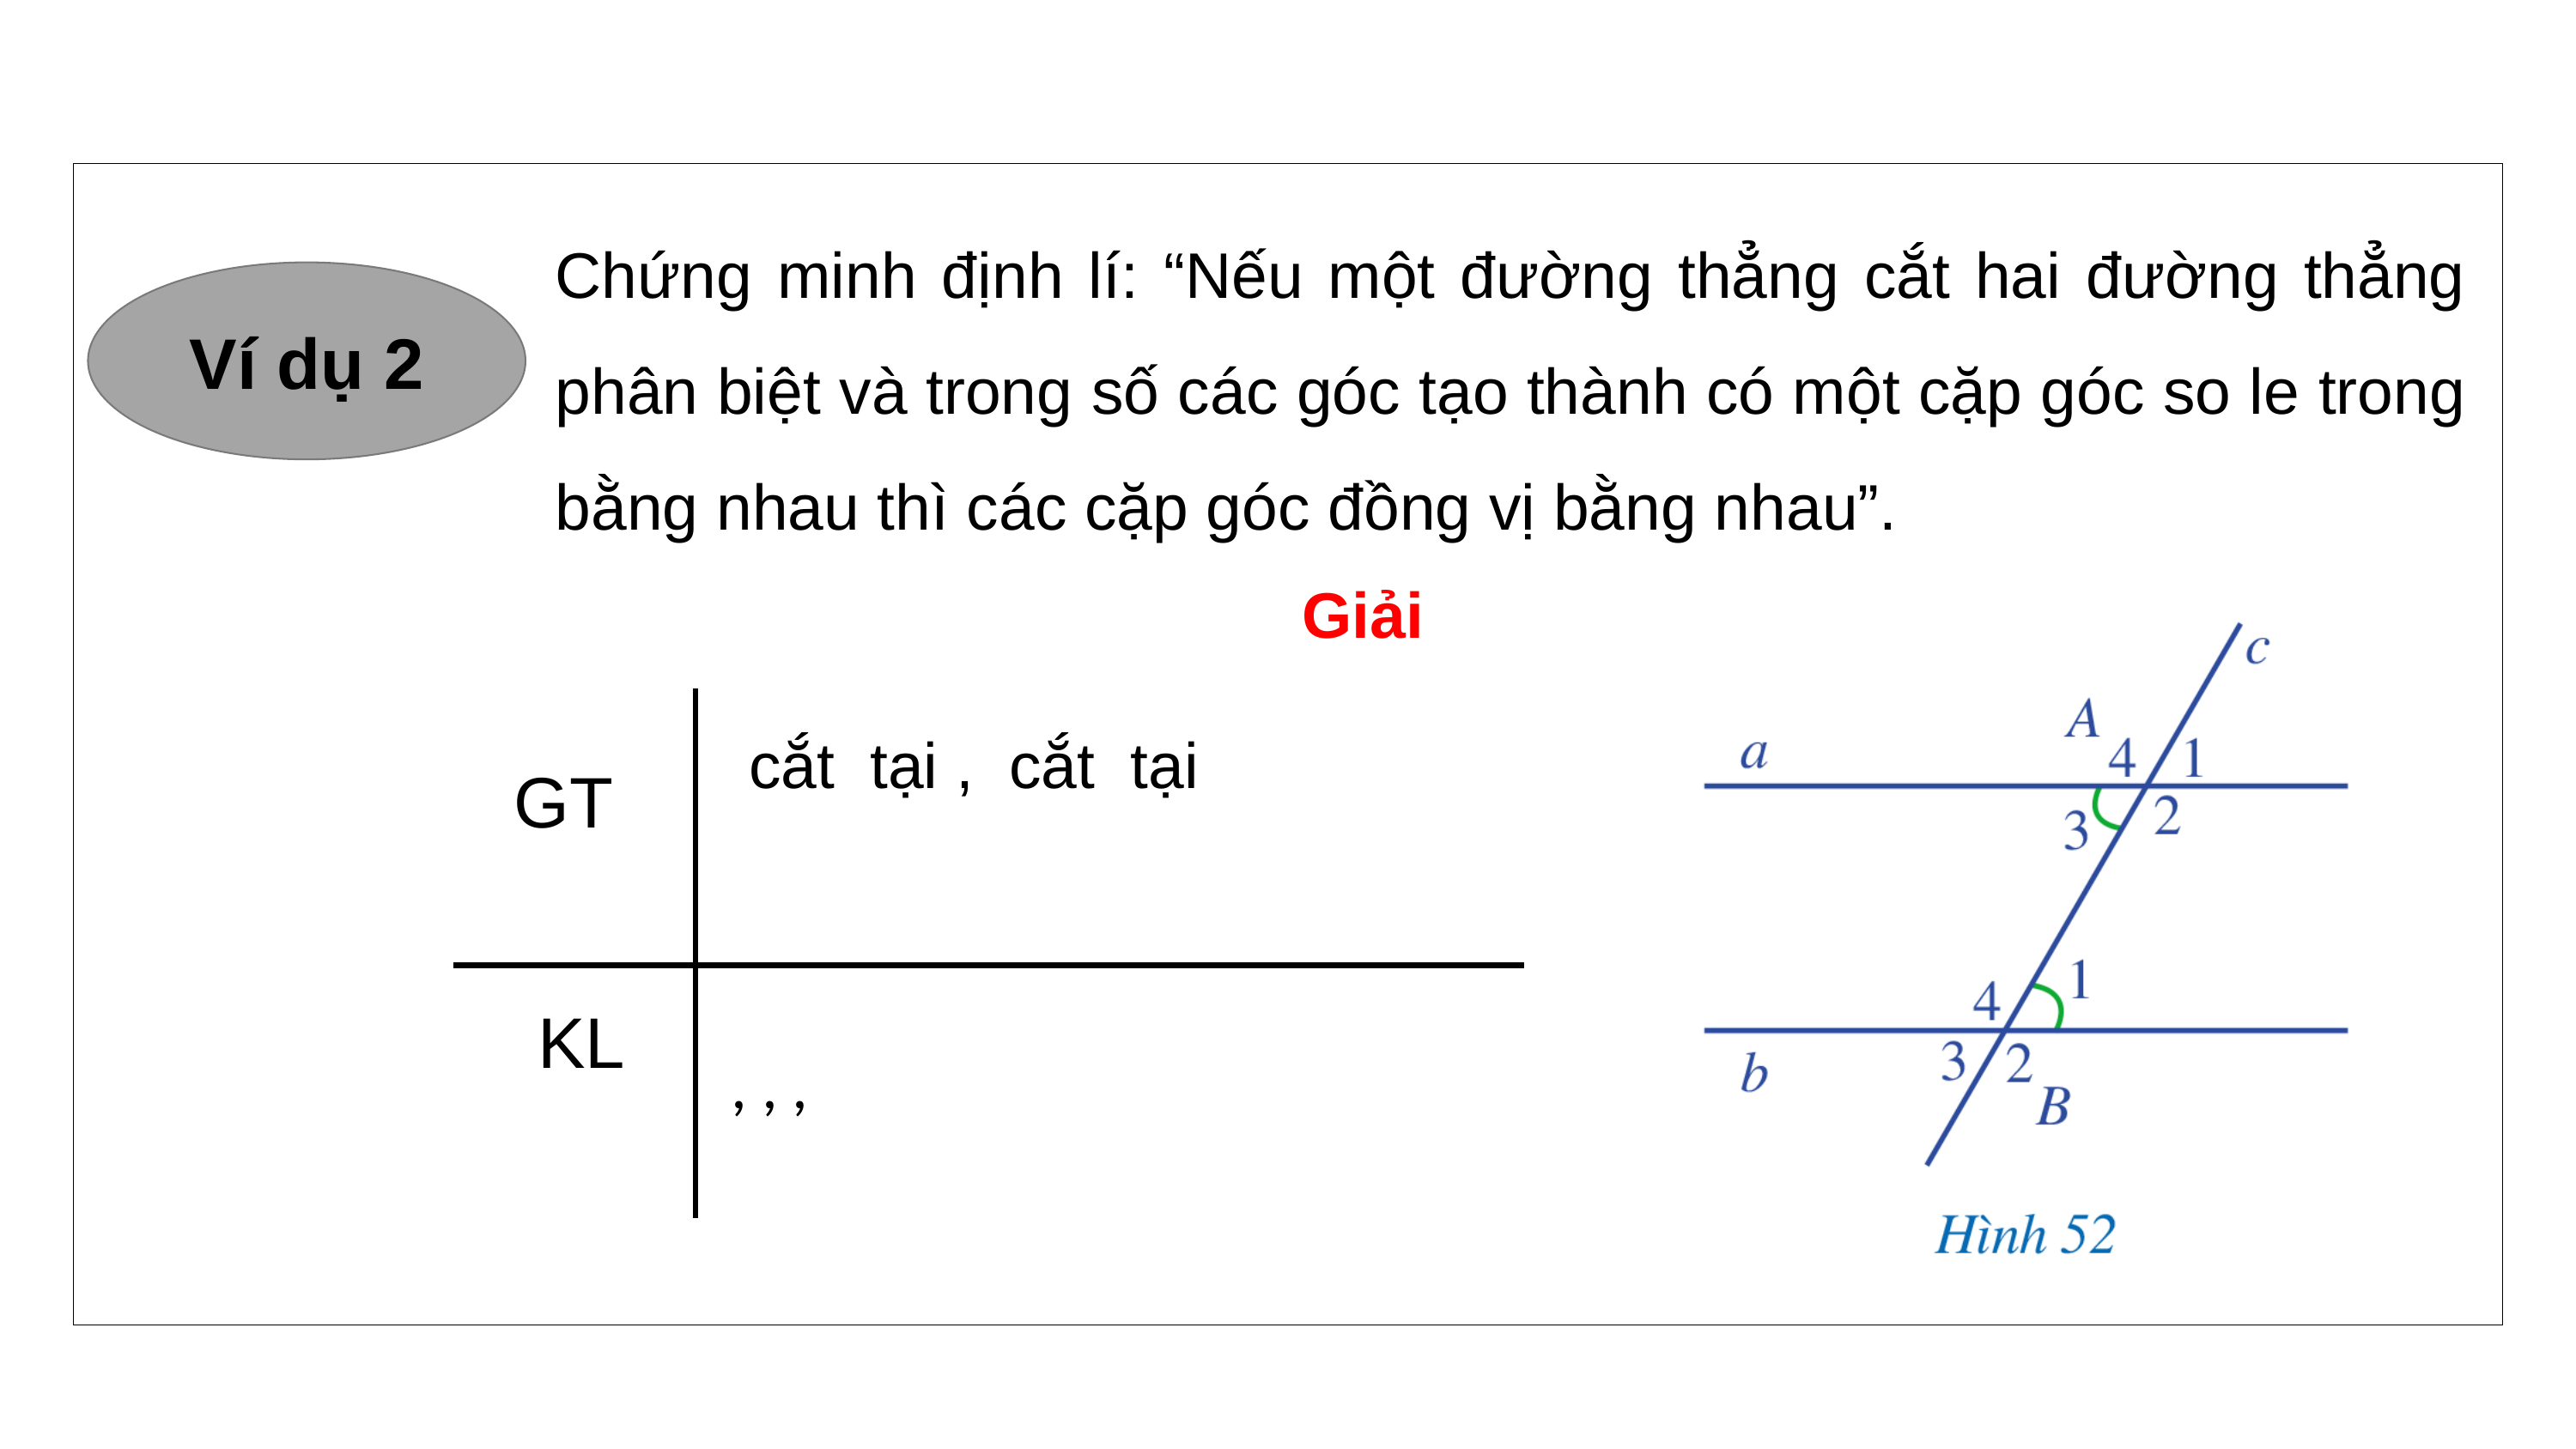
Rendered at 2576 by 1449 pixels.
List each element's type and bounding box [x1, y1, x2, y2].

text_box [453, 688, 1524, 1218]
text_box [73, 163, 2503, 1325]
picture [1687, 597, 2393, 1286]
